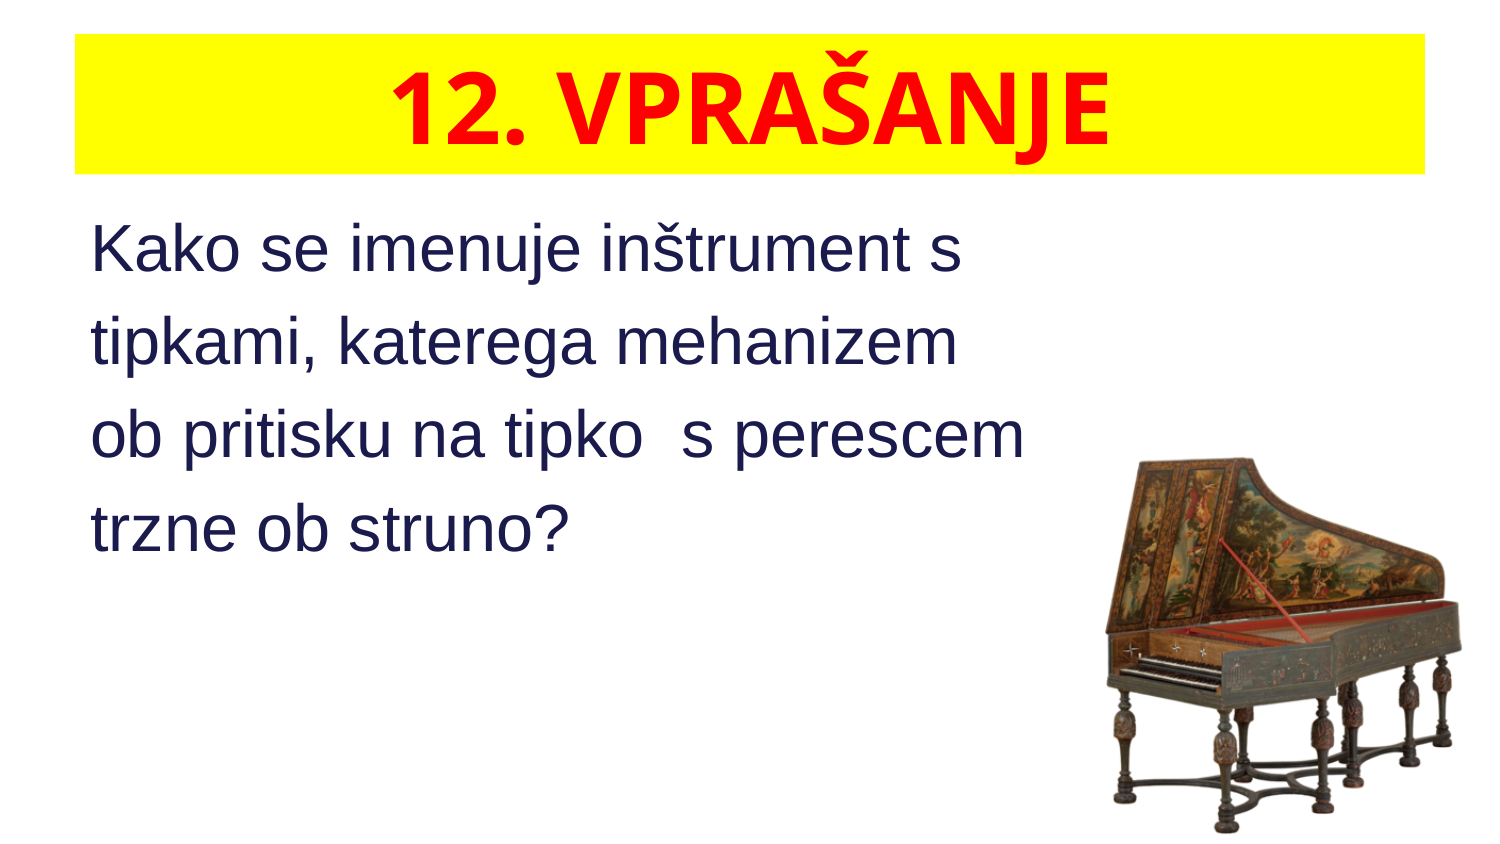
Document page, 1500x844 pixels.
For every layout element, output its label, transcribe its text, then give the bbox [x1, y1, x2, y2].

list Kako se imenuje inštrument s tipkami, katerega mehanizem ob pritisku na tipko s perescem trzne ob struno? [74, 196, 1426, 754]
title 12. VPRAŠANJE [74, 33, 1426, 175]
picture [1054, 433, 1500, 844]
